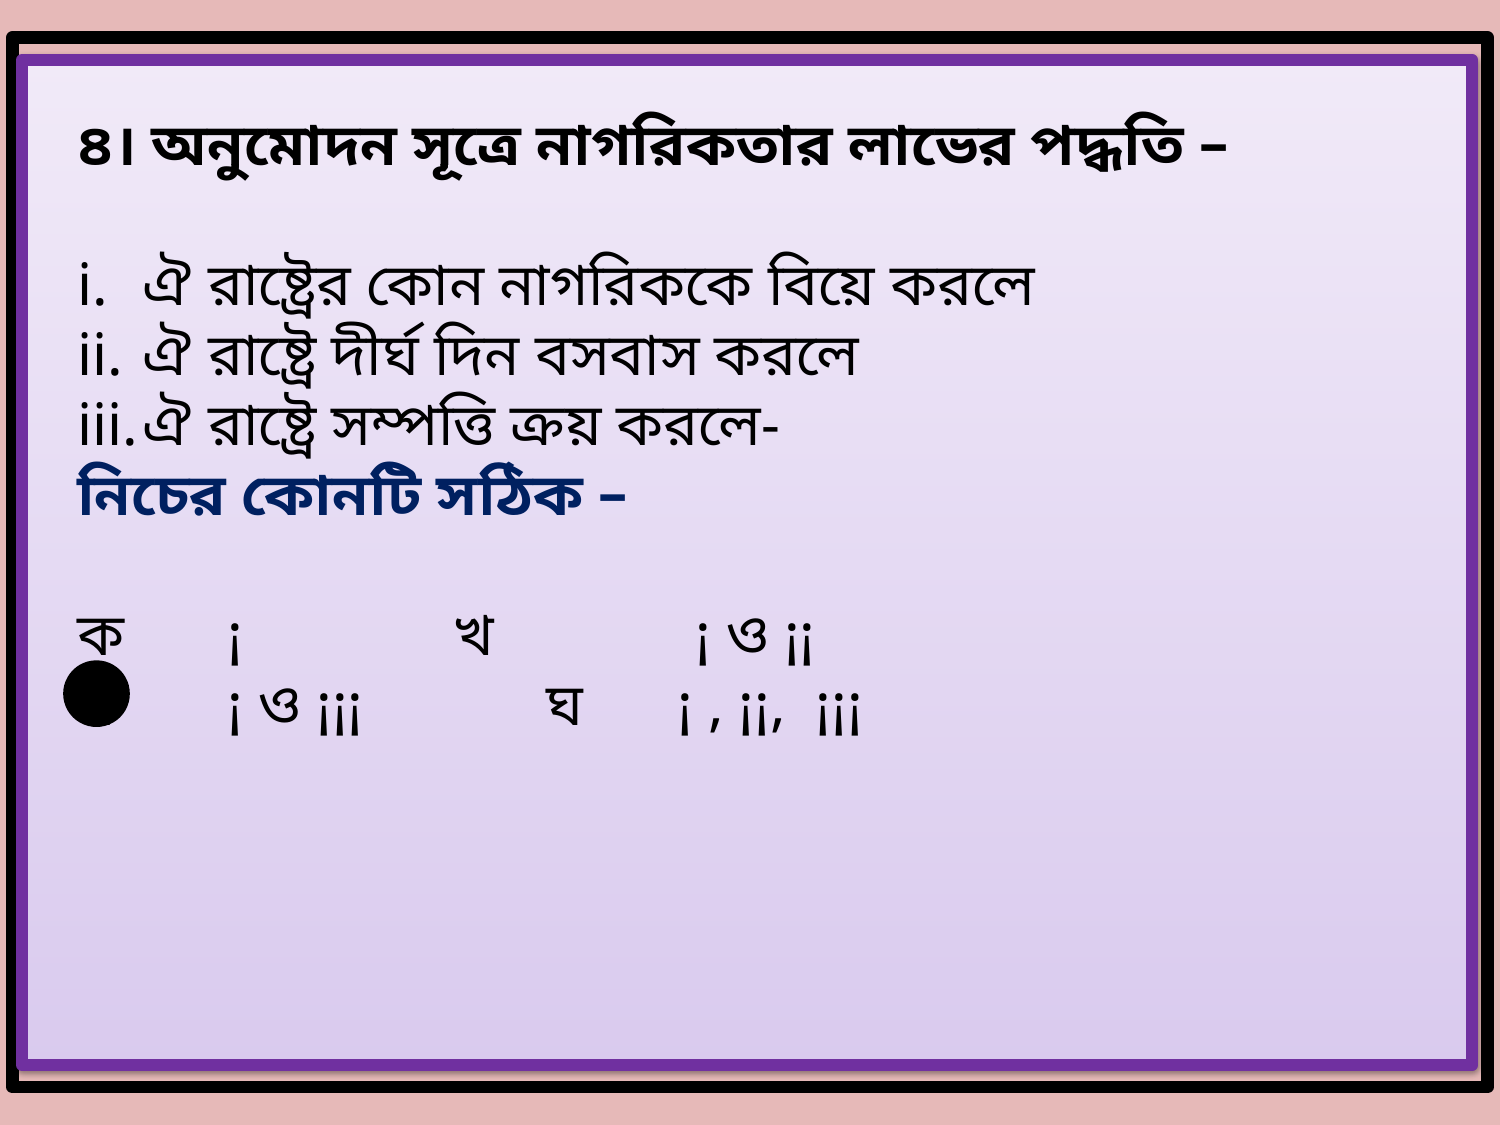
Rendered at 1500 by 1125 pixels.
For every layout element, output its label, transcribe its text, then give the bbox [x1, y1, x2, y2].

text_box [63, 660, 130, 727]
text_box ৪। অনুমোদন সূত্রে নাগরিকতার লাভের পদ্ধতি – ঐ রাষ্ট্রের কোন নাগরিককে বিয়ে করলে ঐ রাষ্ট্রে দীর্ঘ দিন বসবাস করলে ঐ রাষ্ট্রে সম্পত্তি ক্রয় করলে- নিচের কোনটি সঠিক – ক ¡ খ ¡ ও ¡¡ গ ¡ ও ¡¡¡ ঘ ¡ , ¡¡, ¡¡¡ [62, 99, 1250, 815]
